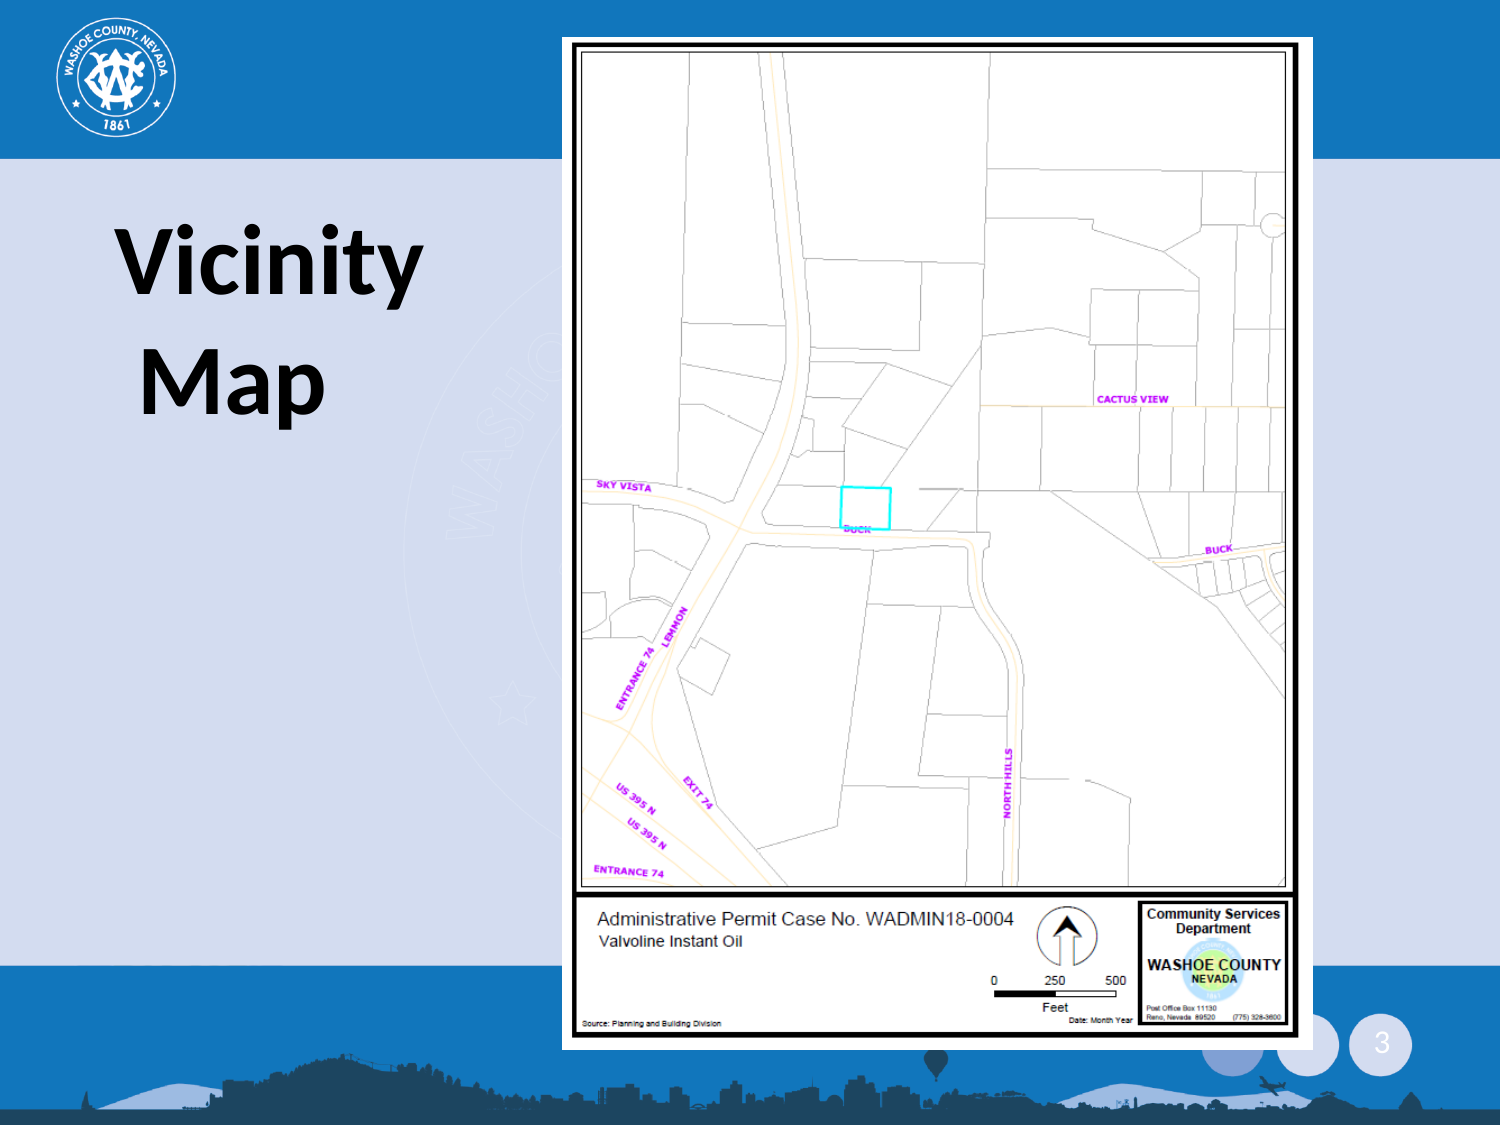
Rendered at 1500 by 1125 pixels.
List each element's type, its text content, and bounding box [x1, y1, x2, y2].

picture [0, 0, 1500, 1125]
title Vicinity Map [99, 187, 557, 318]
